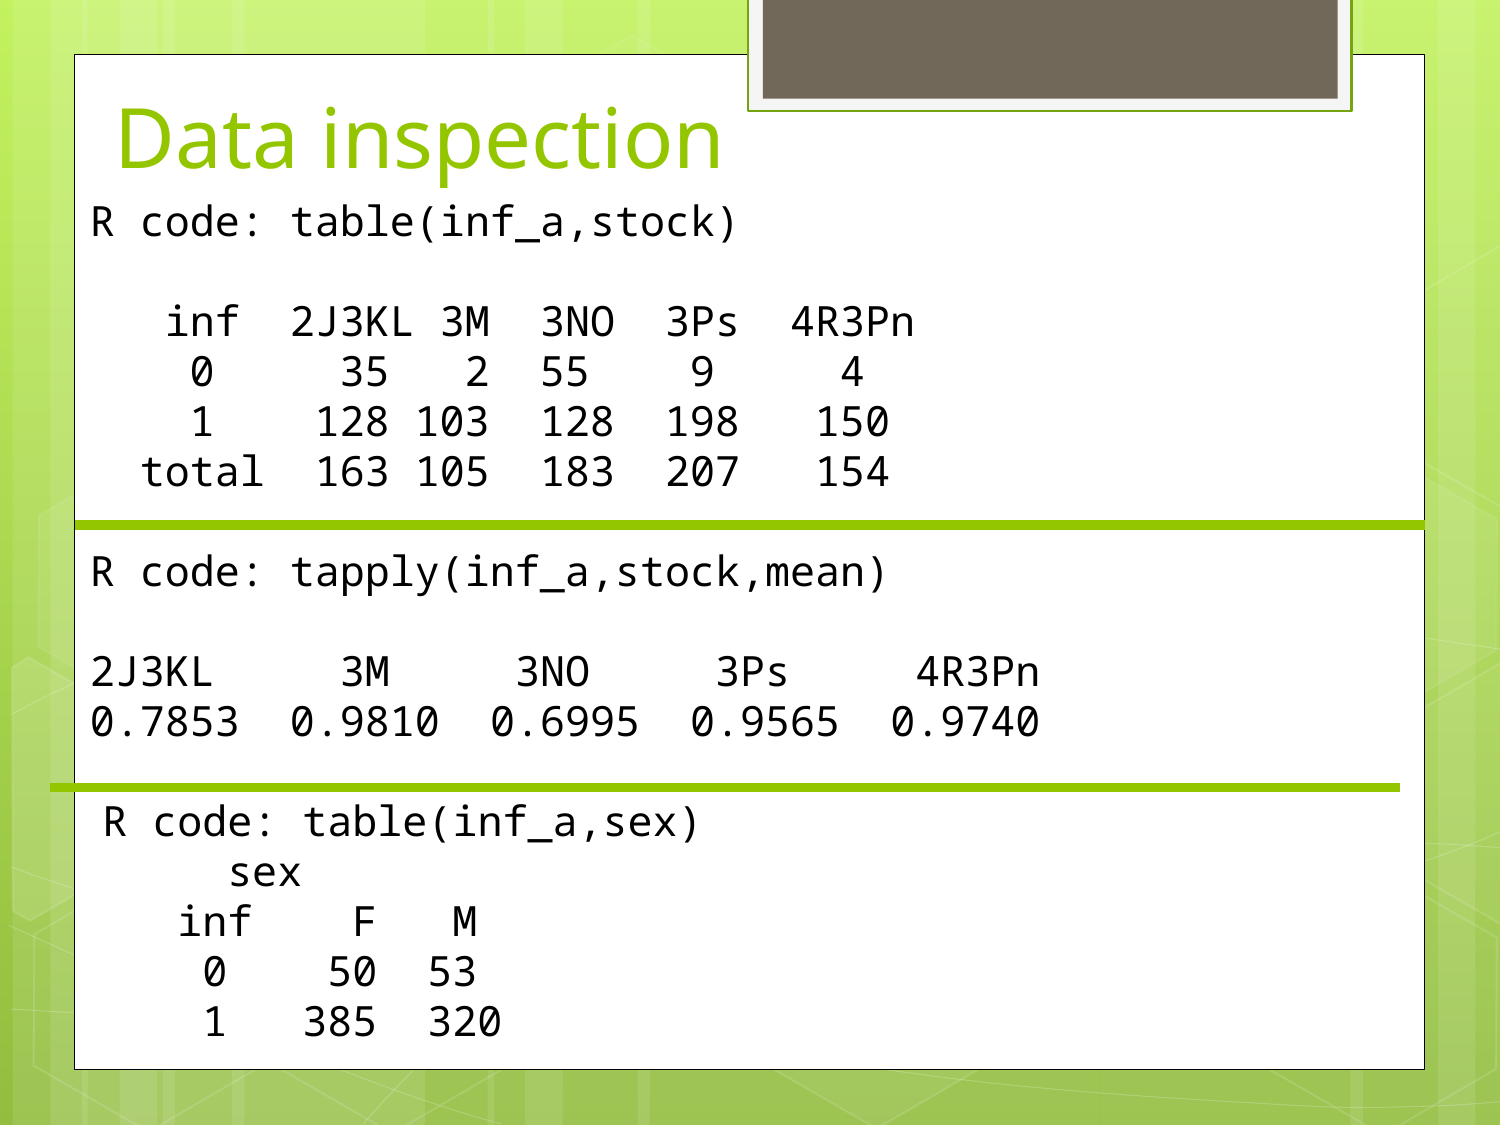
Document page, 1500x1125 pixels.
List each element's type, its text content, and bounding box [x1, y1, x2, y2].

title Data inspection [99, 4, 1253, 187]
text_box R code: table(inf_a,sex) sex inf F M 0 50 53 1 385 320 [87, 795, 1213, 1053]
text_box R code: table(inf_a,stock) inf 2J3KL 3M 3NO 3Ps 4R3Pn 0 35 2 55 9 4 1 128 103 128 198 150 total 163 105 183 207 154 R code: tapply(inf_a,stock,mean) 2J3KL 3M 3NO 3Ps 4R3Pn 0.7853 0.9810 0.6995 0.9565 0.9740 [74, 187, 1500, 753]
